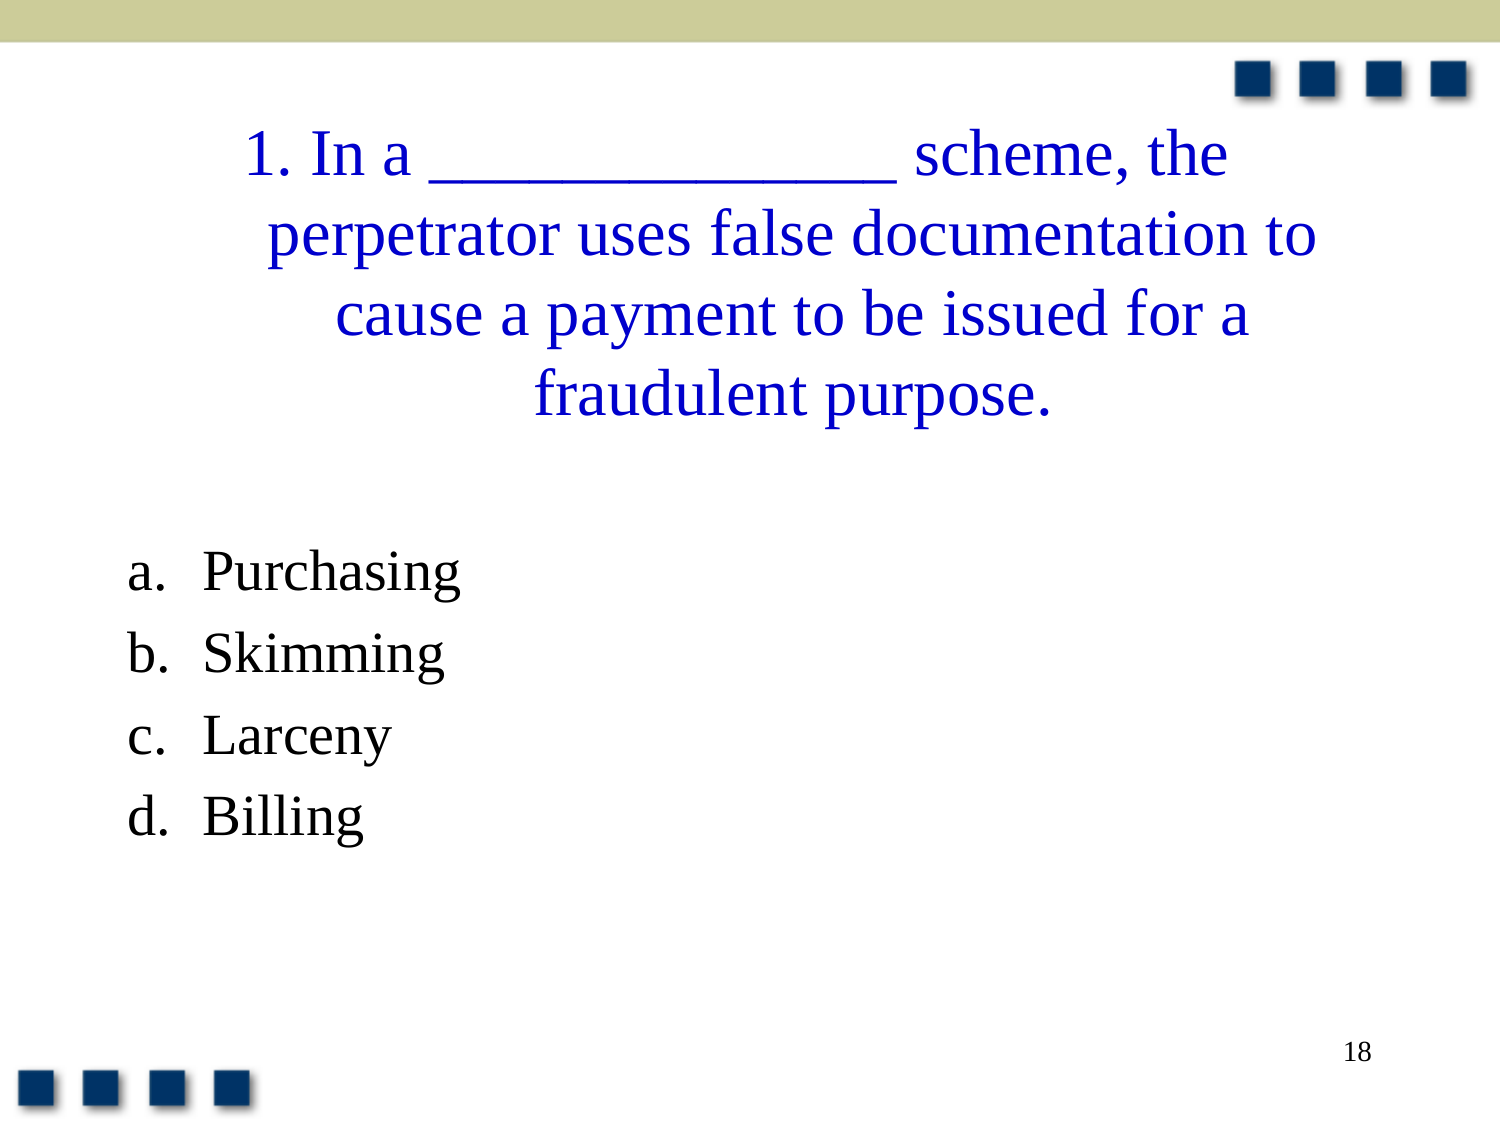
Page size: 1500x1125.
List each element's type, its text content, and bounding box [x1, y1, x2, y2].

picture [0, 0, 1500, 1125]
title 1. In a ______________ scheme, the perpetrator uses false documentation to cause a payment to be issued for a fraudulent purpose. [99, 124, 1376, 413]
list Purchasing Skimming Larceny Billing [112, 524, 1388, 1001]
slide_number 18 [1074, 1024, 1388, 1101]
